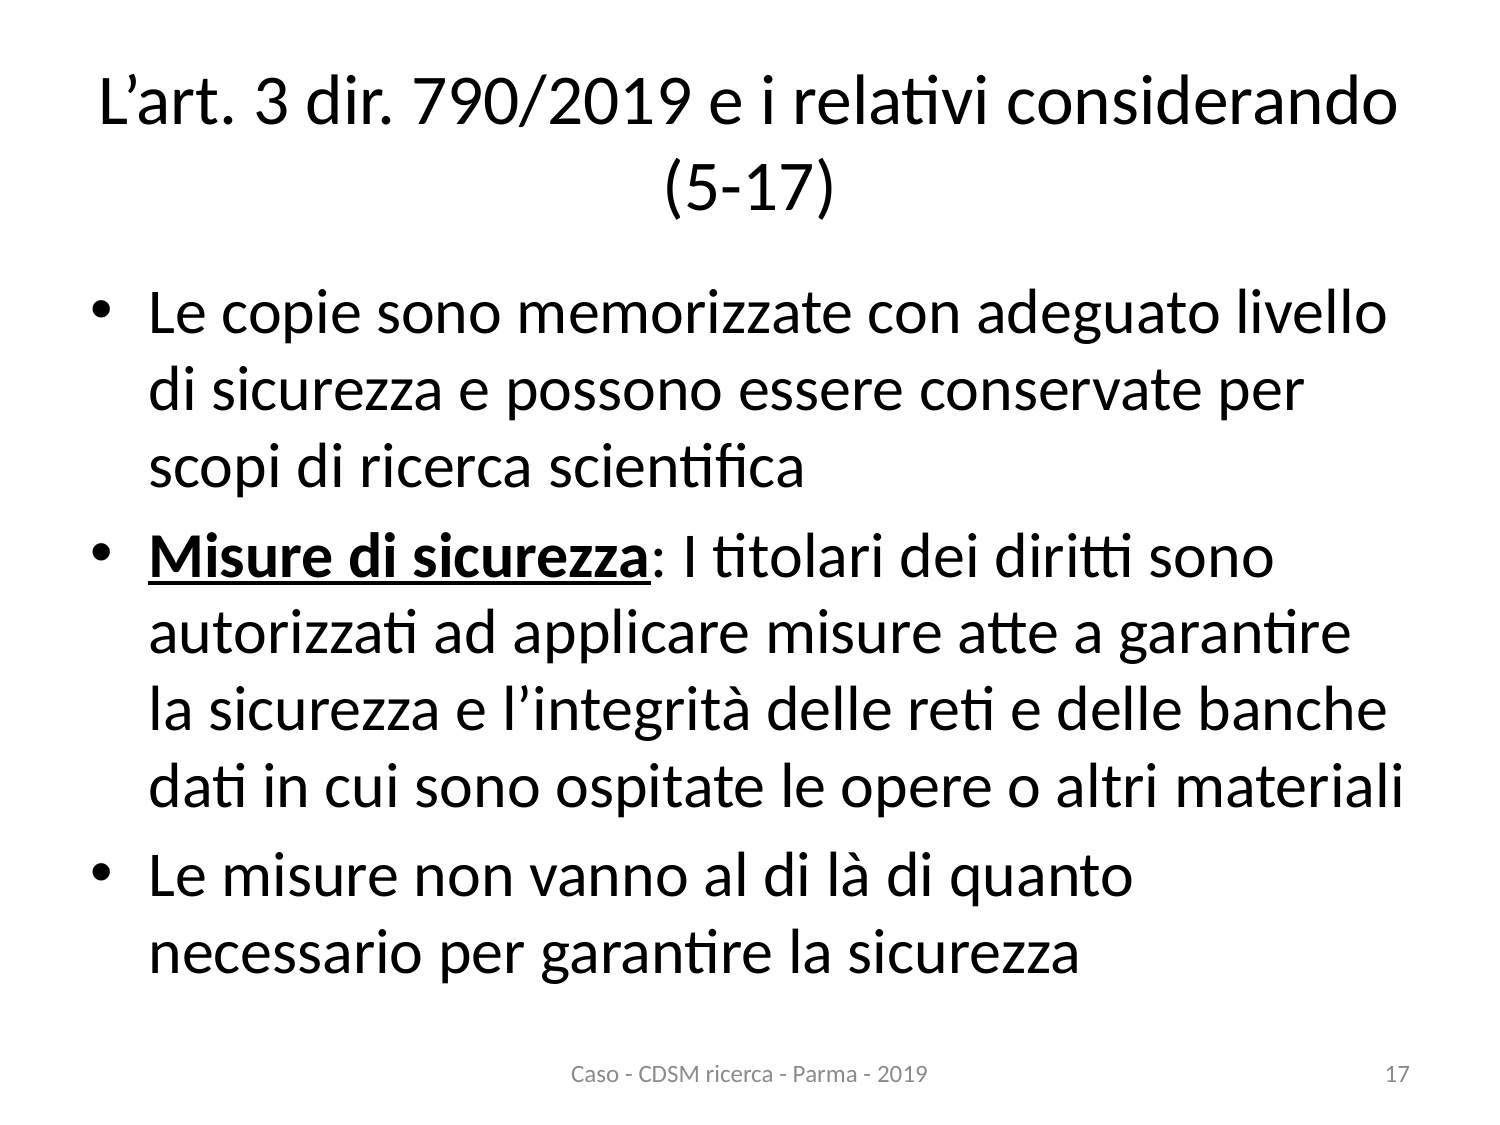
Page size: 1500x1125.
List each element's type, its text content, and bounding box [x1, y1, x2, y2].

footer Caso - CDSM ricerca - Parma - 2019 [512, 1042, 988, 1103]
title L’art. 3 dir. 790/2019 e i relativi considerando (5-17) [75, 45, 1425, 233]
slide_number 17 [1074, 1042, 1425, 1103]
list Le copie sono memorizzate con adeguato livello di sicurezza e possono essere conservate per scopi di ricerca scientifica Misure di sicurezza: I titolari dei diritti sono autorizzati ad applicare misure atte a garantire la sicurezza e l’integrità delle reti e delle banche dati in cui sono ospitate le opere o altri materiali Le misure non vanno al di là di quanto necessario per garantire la sicurezza [75, 262, 1425, 1005]
